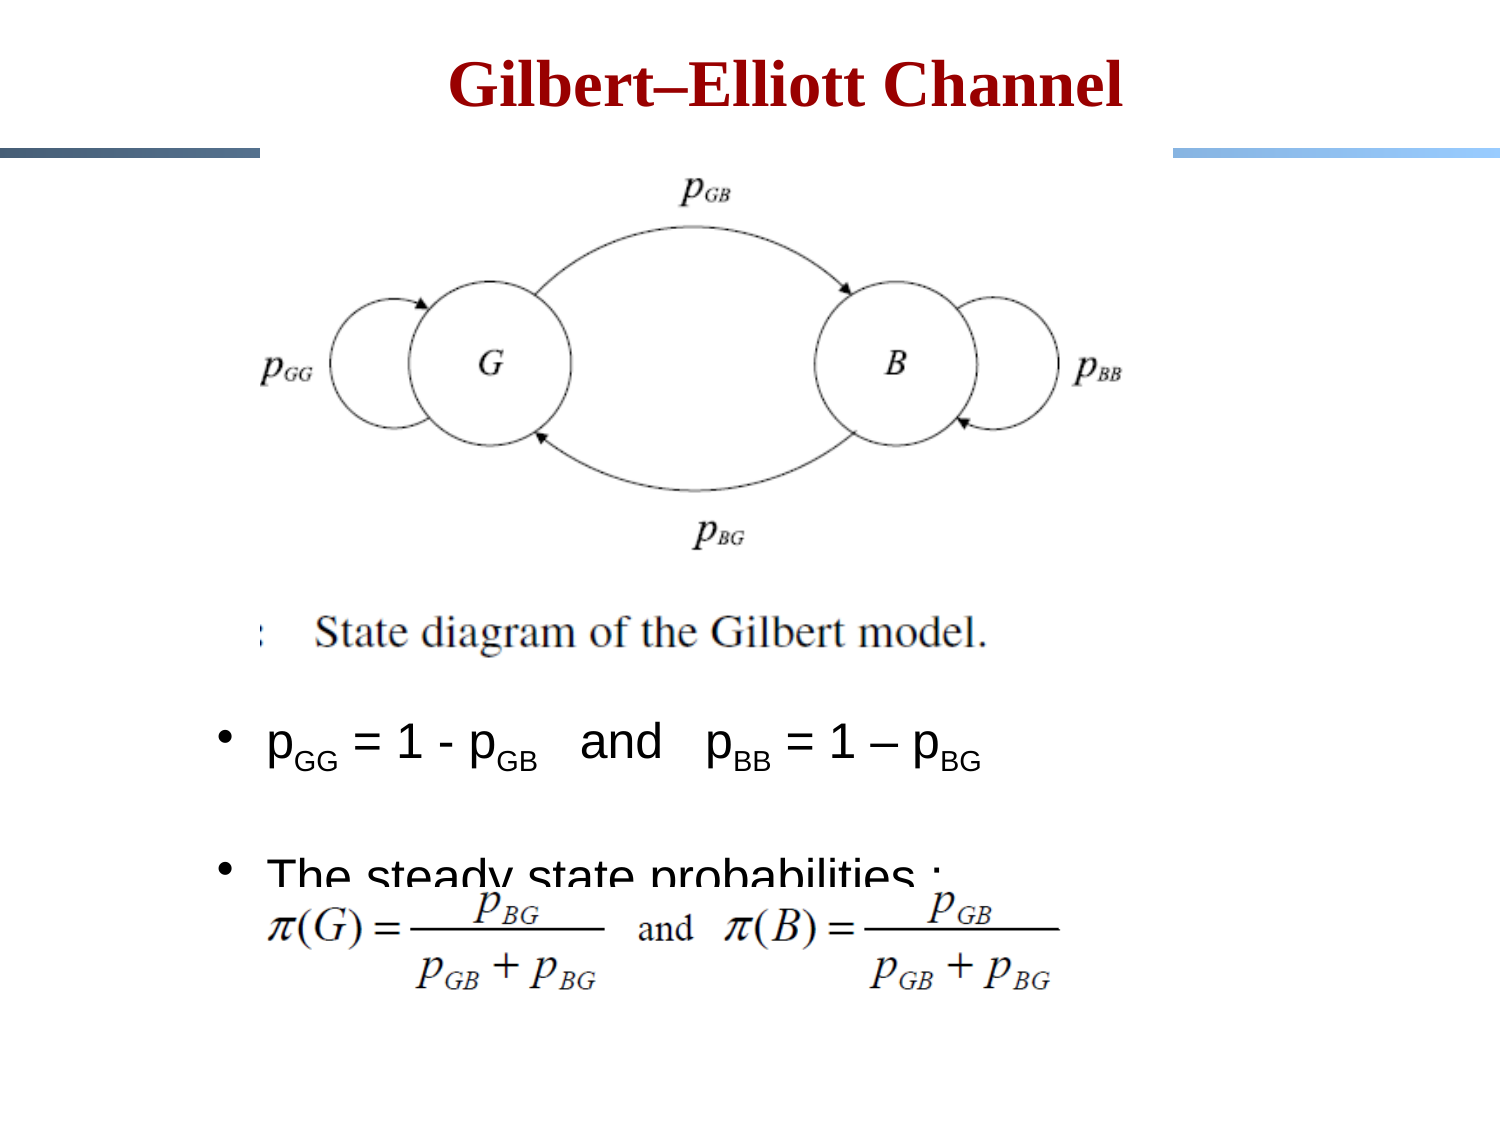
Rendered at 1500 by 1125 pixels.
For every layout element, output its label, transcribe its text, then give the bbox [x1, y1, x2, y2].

text_box pGG = 1 - pGB and pBB = 1 – pBG The steady state probabilities : [87, 674, 1438, 913]
picture [260, 137, 1174, 664]
picture [262, 887, 1063, 995]
title Gilbert–Elliott Channel [149, 33, 1423, 128]
